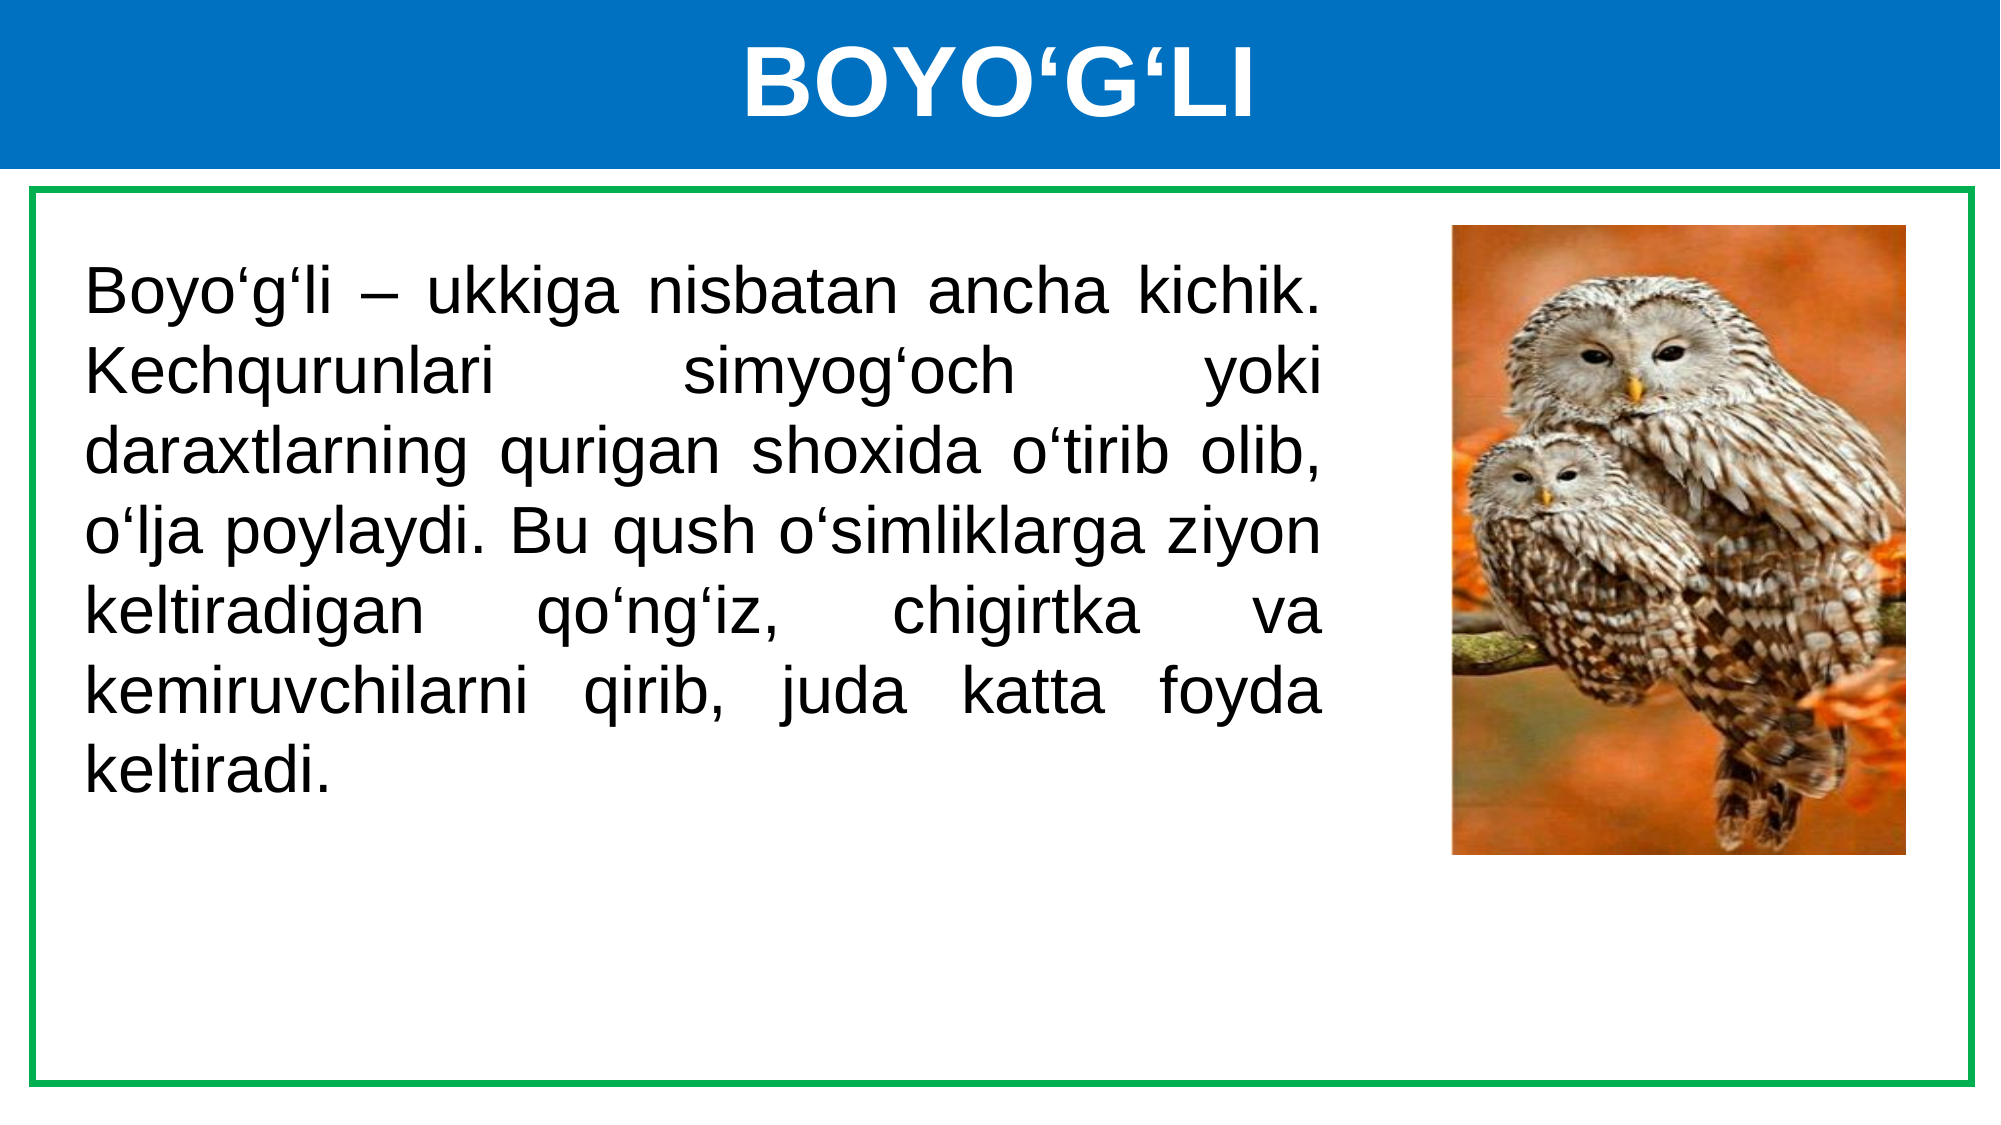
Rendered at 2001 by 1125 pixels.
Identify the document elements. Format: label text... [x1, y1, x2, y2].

title BOYO‘G‘LI [0, 0, 2000, 169]
text_box Boyo‘g‘li – ukkiga nisbatan ancha kichik. Kechqurunlari simyog‘och yoki daraxtlarning qurigan shoxida o‘tirib olib, o‘lja poylaydi. Bu qush o‘simliklarga ziyon keltiradigan qo‘ng‘iz, chigirtka va kemiruvchilarni qirib, juda katta foyda keltiradi. [70, 239, 1339, 814]
text_box [32, 188, 1973, 1085]
picture [1451, 225, 1906, 855]
